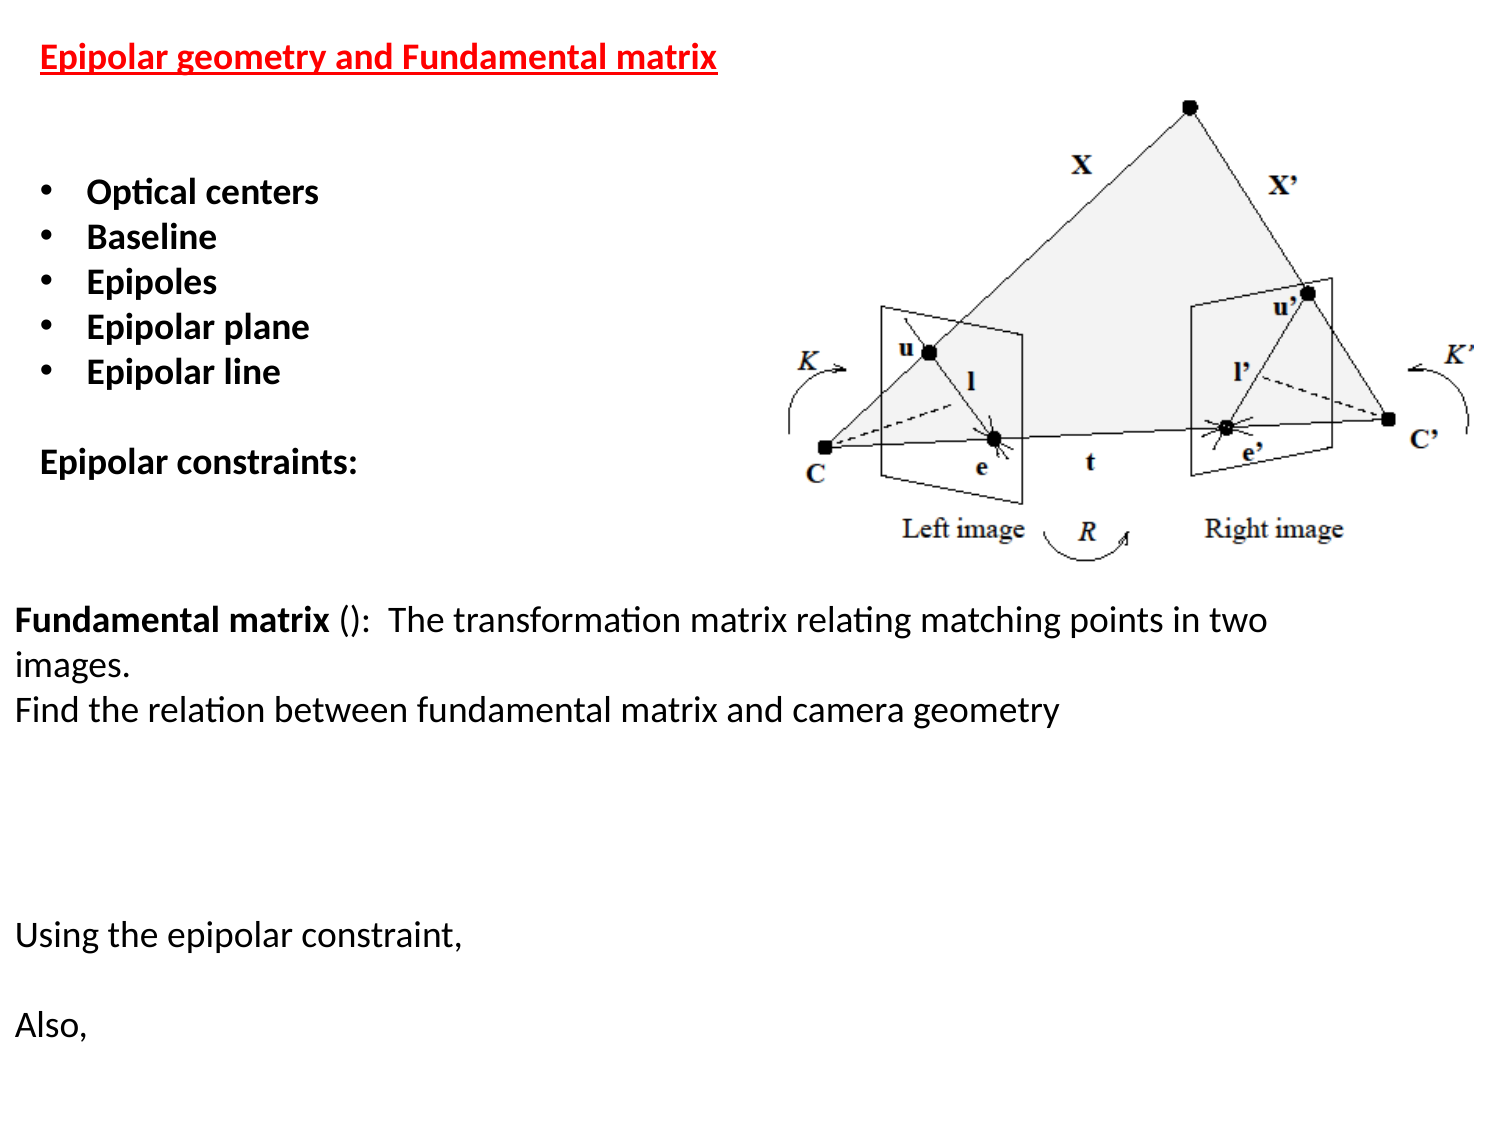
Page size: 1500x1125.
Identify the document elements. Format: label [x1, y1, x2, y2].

text_box [787, 99, 1474, 563]
